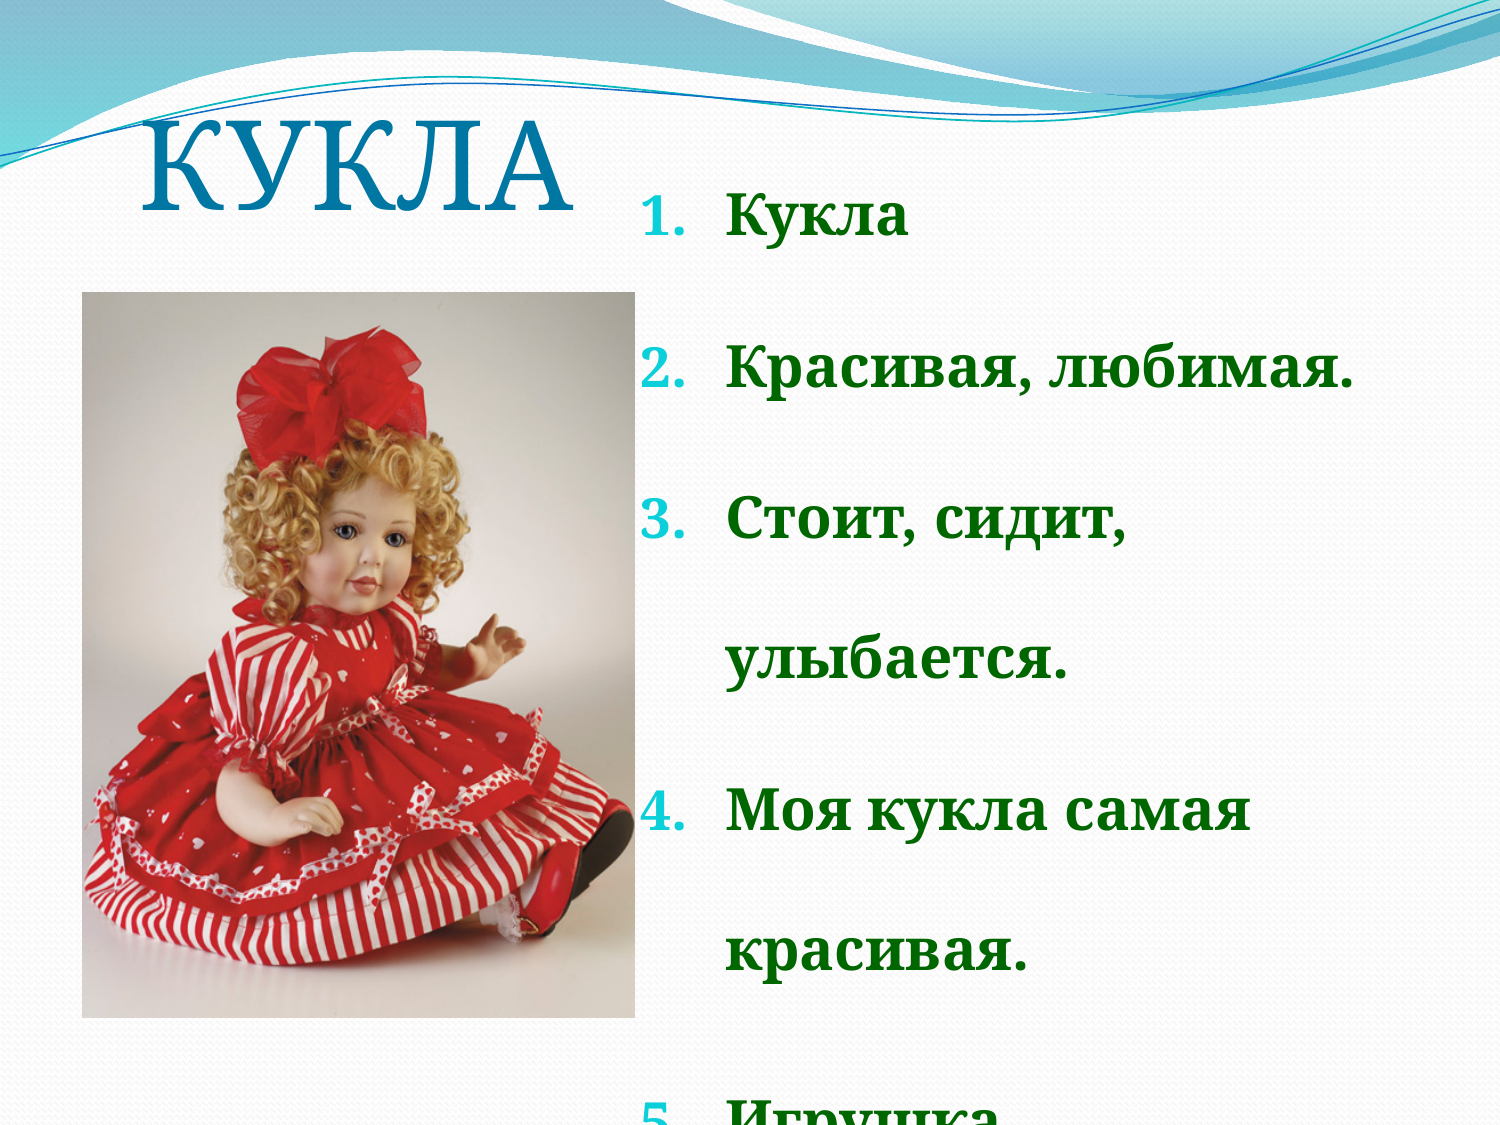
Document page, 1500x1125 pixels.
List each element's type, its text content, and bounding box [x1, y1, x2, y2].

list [81, 292, 635, 1019]
list Кукла Красивая, любимая. Стоит, сидит, улыбается. Моя кукла самая красивая. Игрушка. [637, 99, 1488, 1025]
title КУКЛА [75, 44, 638, 236]
